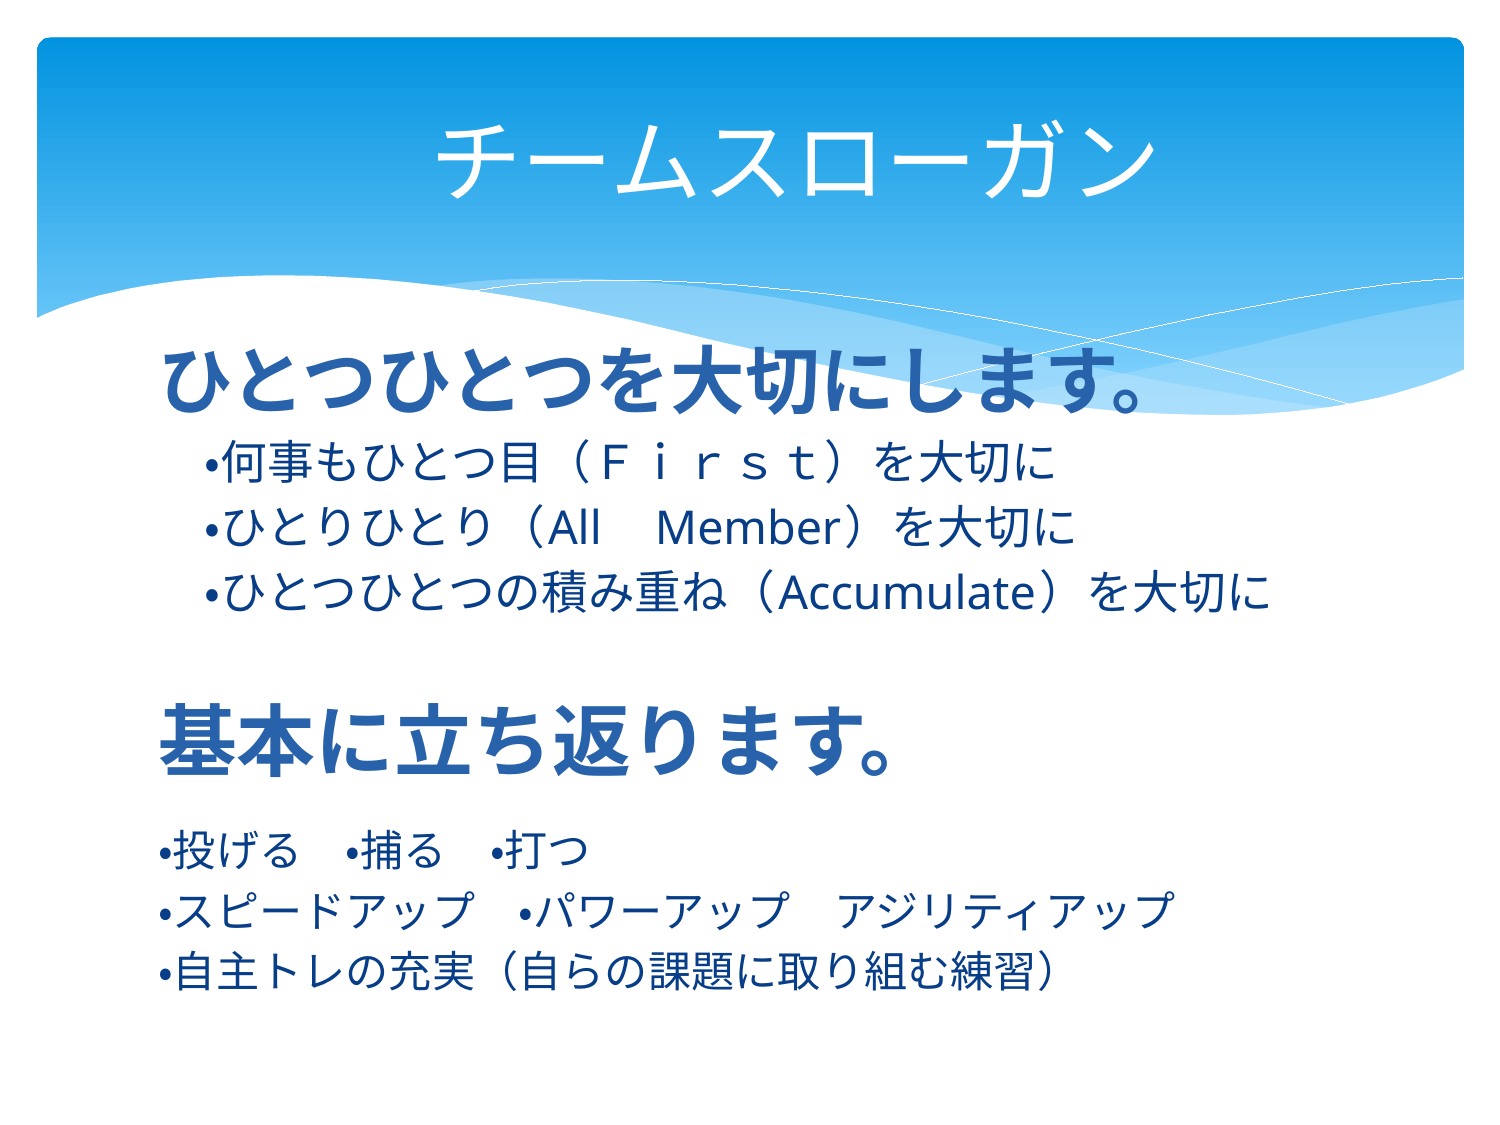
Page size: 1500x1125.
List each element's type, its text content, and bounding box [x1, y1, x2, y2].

list ひとつひとつを大切にします。 ・何事もひとつ目（Ｆｉｒｓｔ）を大切に ・ひとりひとり（All Member）を大切に ・ひとつひとつの積み重ね（Accumulate）を大切に 基本に立ち返ります。 ・投げる ・捕る ・打つ ・スピードアップ ・パワーアップ アジリティアップ ・自主トレの充実（自らの課題に取り組む練習） [143, 326, 1359, 1005]
title チームスローガン [75, 55, 1425, 261]
